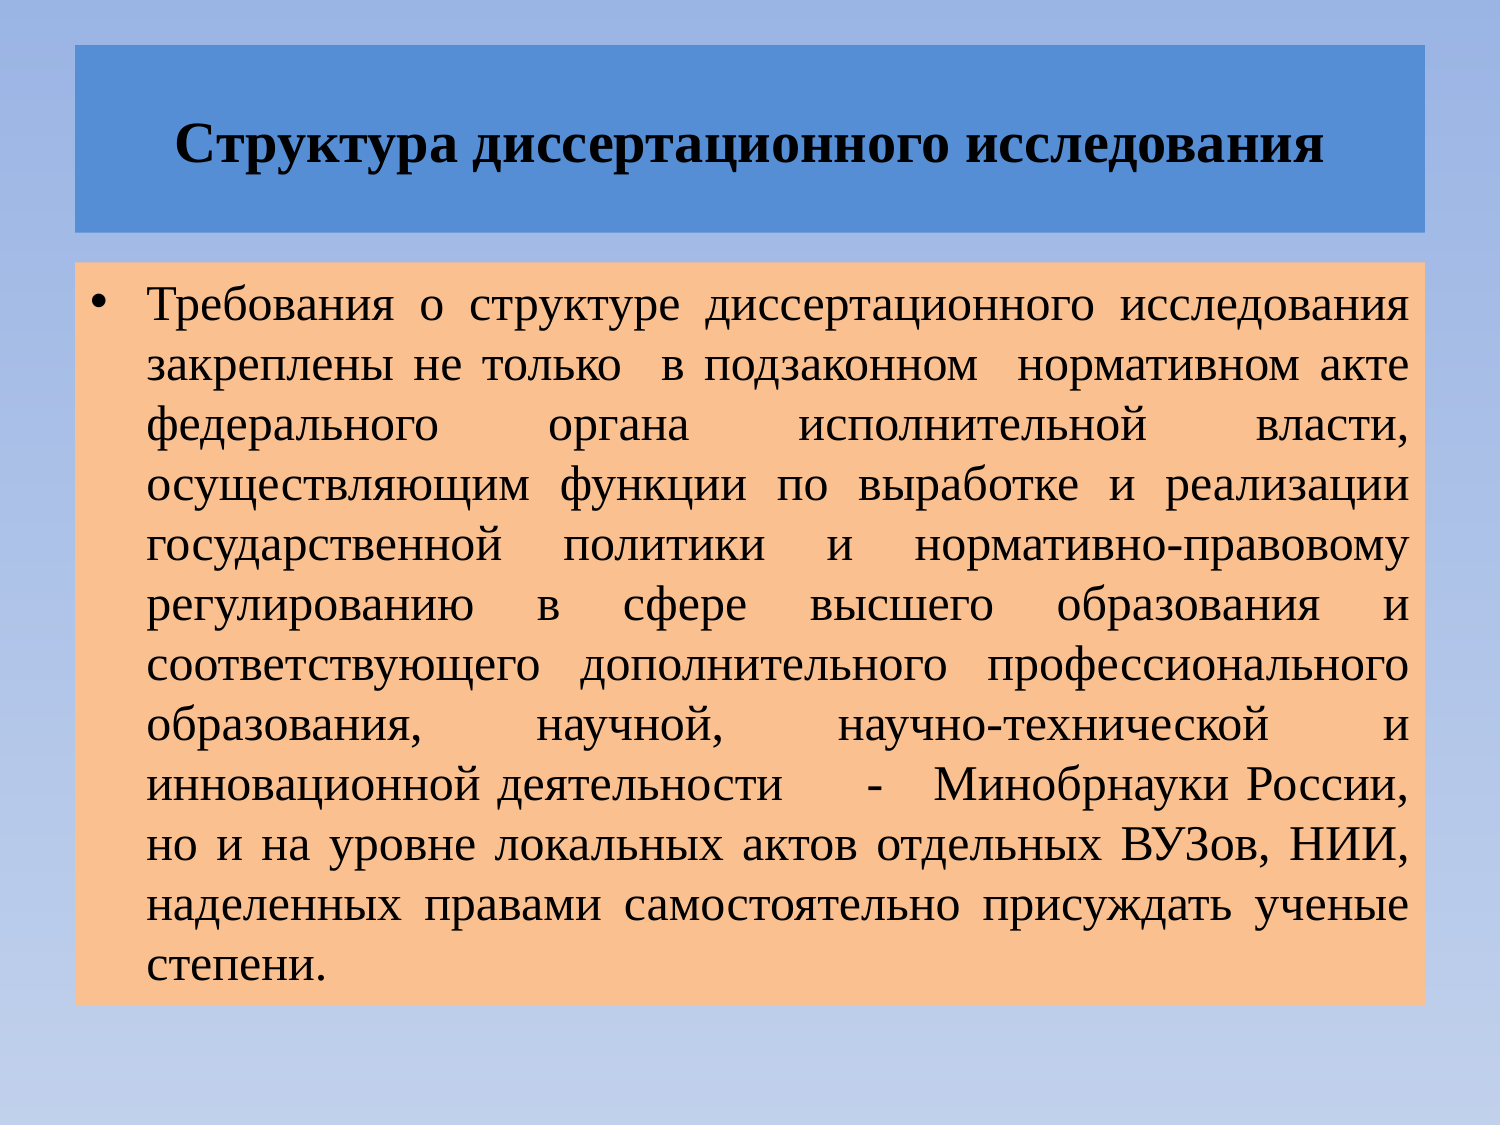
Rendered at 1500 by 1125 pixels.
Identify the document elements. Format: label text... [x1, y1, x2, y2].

list Требования о структуре диссертационного исследования закреплены не только в подзаконном нормативном акте федерального органа исполнительной власти, осуществляющим функции по выработке и реализации государственной политики и нормативно-правовому регулированию в сфере высшего образования и соответствующего дополнительного профессионального образования, научной, научно-технической и инновационной деятельности - Минобрнауки России, но и на уровне локальных актов отдельных ВУЗов, НИИ, наделенных правами самостоятельно присуждать ученые степени. [75, 262, 1425, 1005]
title Структура диссертационного исследования [75, 45, 1425, 233]
